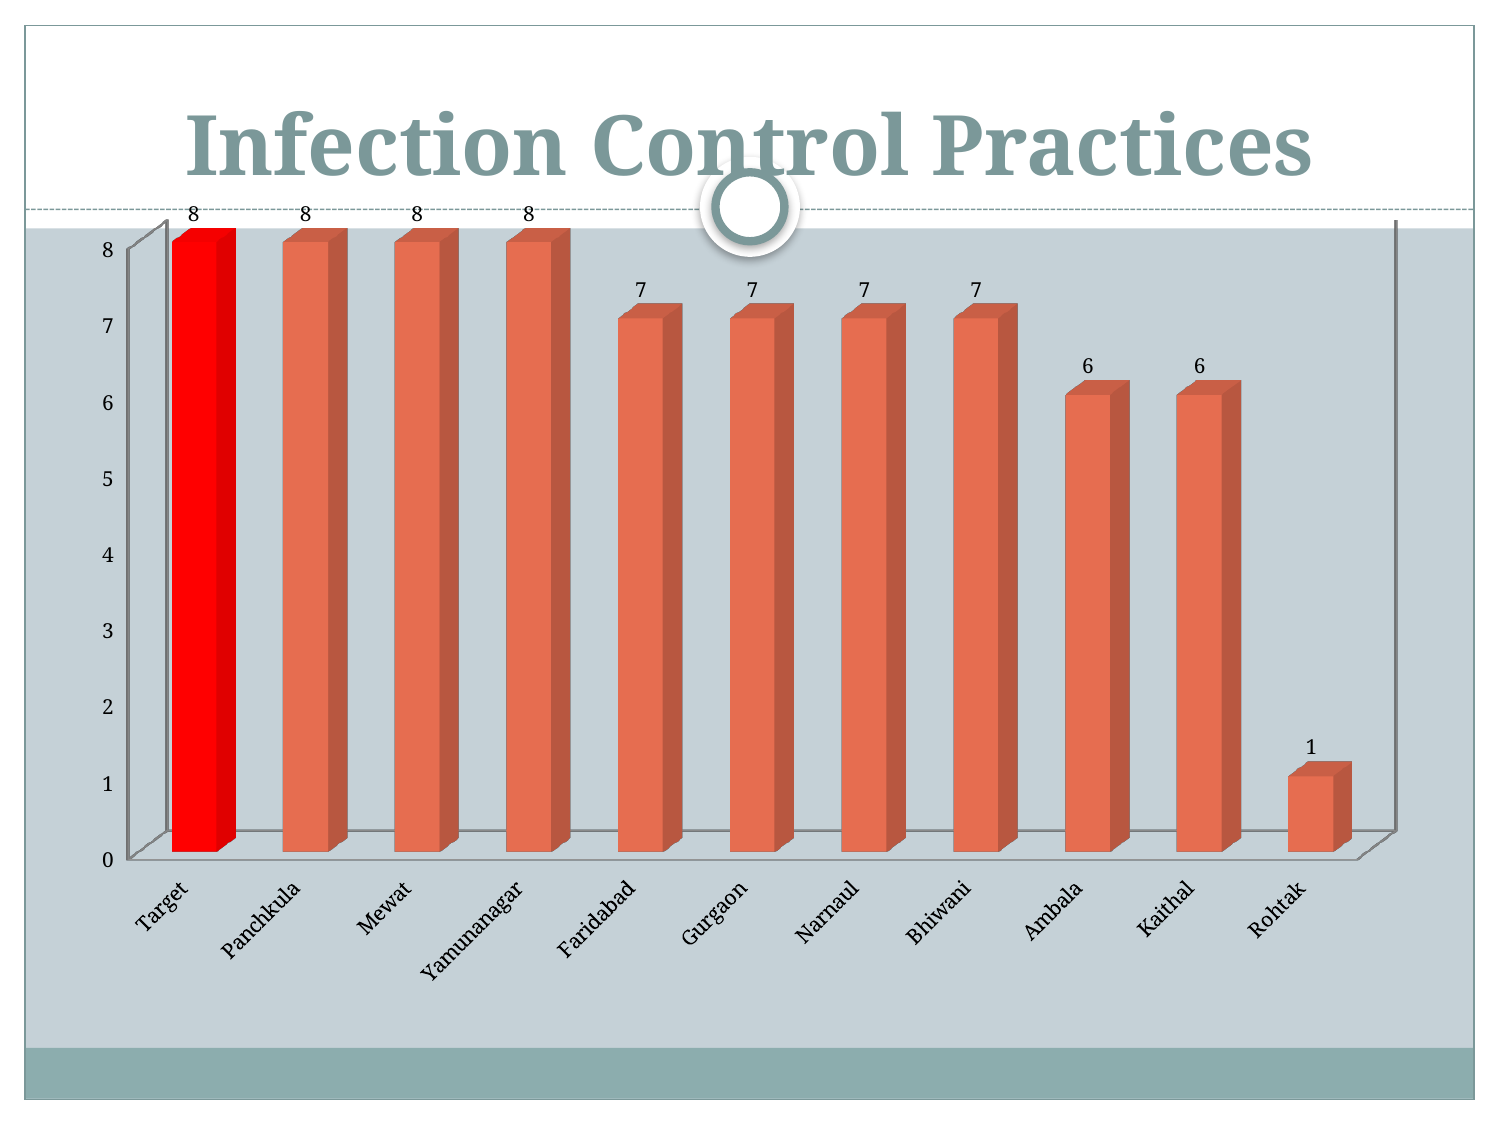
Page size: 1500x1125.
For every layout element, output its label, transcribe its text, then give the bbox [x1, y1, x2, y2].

title Infection Control Practices [75, 45, 1425, 198]
chart [74, 198, 1426, 1006]
